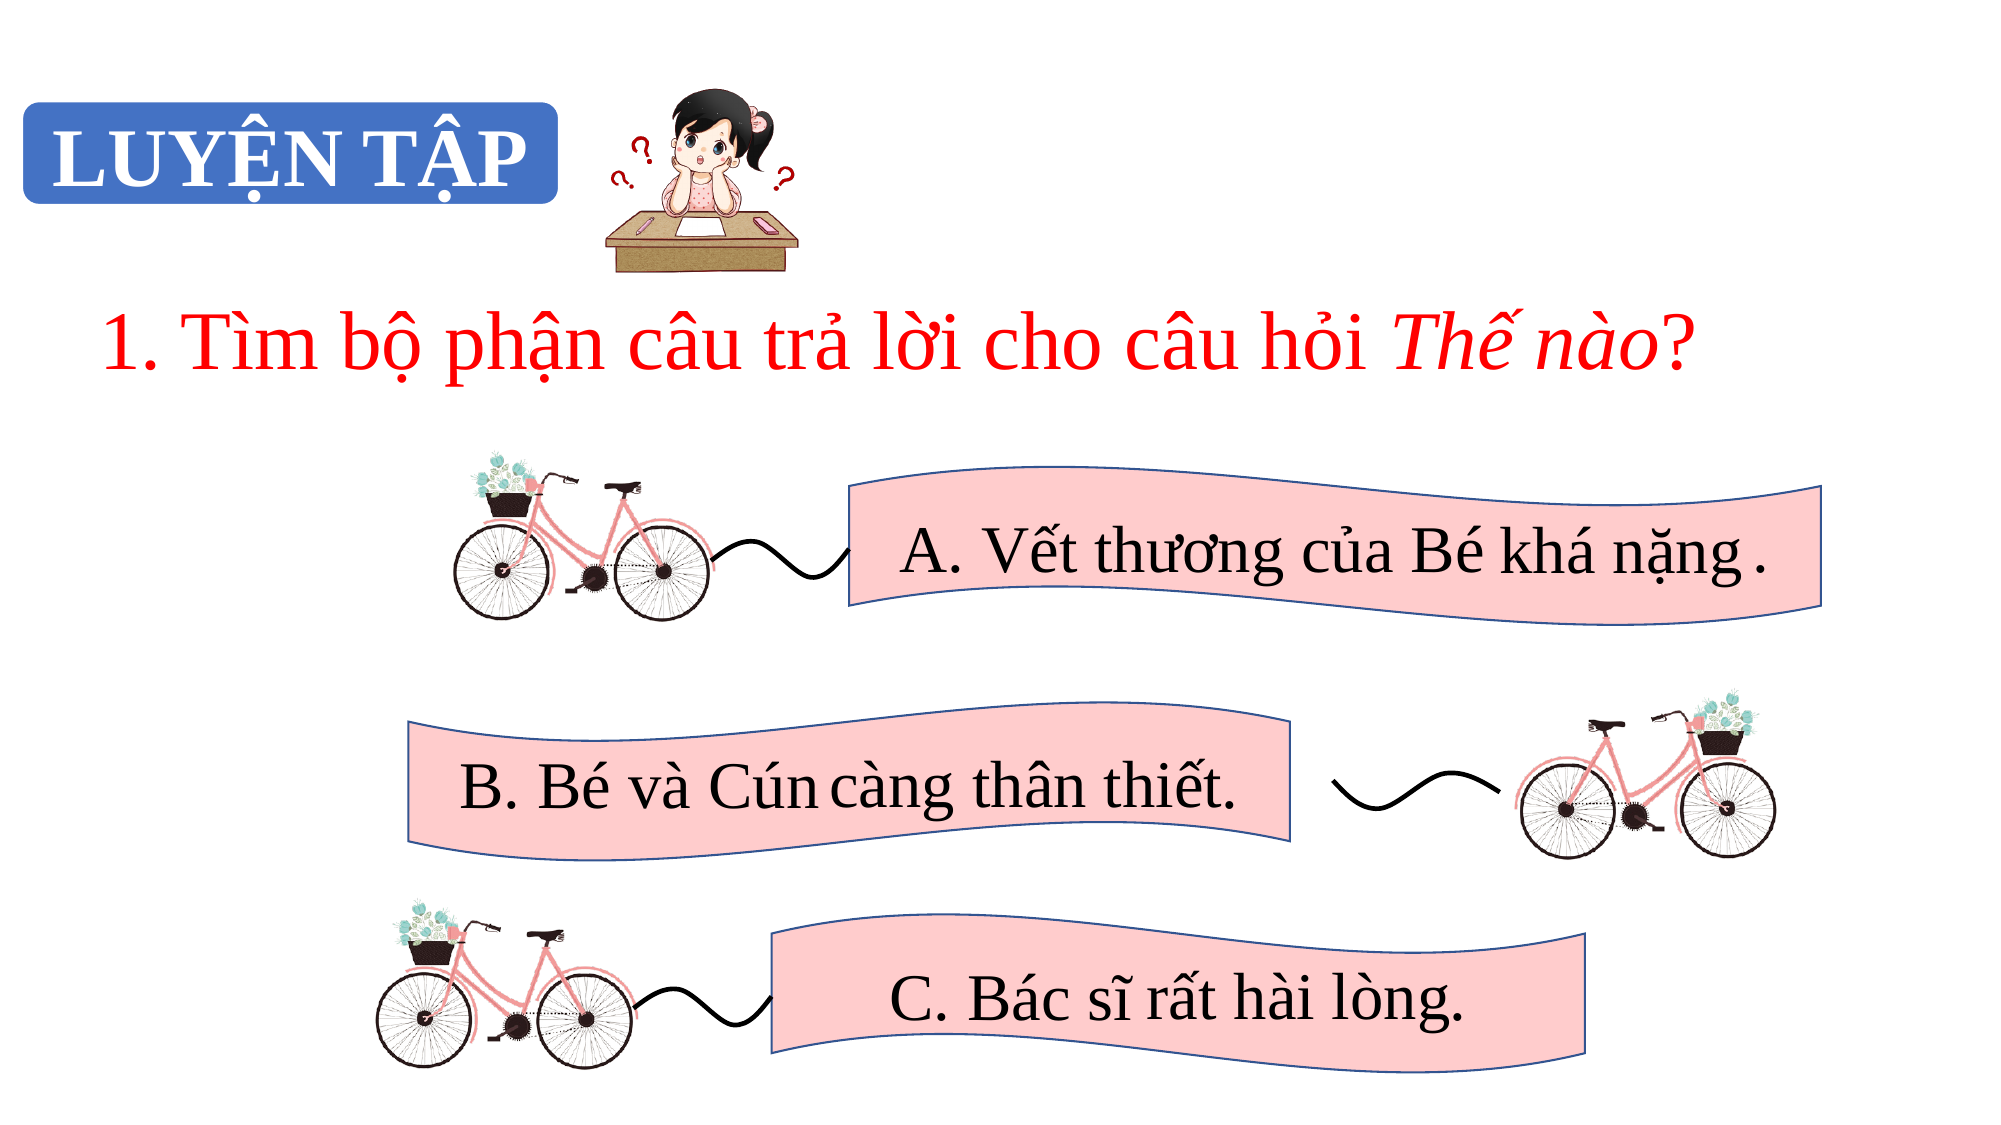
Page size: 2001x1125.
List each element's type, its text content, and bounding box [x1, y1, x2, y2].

text_box [639, 988, 772, 1026]
text_box [716, 540, 850, 578]
text_box 1. Tìm bộ phận câu trả lời cho câu hỏi Thế nào? [84, 279, 1982, 395]
text_box B. Bé và Cún . [407, 701, 1291, 862]
text_box LUYỆN TẬP [19, 99, 562, 208]
text_box rất hài lòng [1131, 945, 1614, 1041]
text_box C. Bác sĩ . [770, 913, 1586, 1074]
picture [1513, 684, 1778, 861]
text_box A. Vết thương của Bé . [848, 465, 1822, 626]
text_box càng thân thiết [814, 733, 1297, 829]
picture [451, 446, 716, 624]
text_box khá nặng [1484, 499, 1803, 595]
picture [373, 894, 639, 1071]
picture [580, 55, 825, 301]
text_box [1332, 772, 1501, 810]
